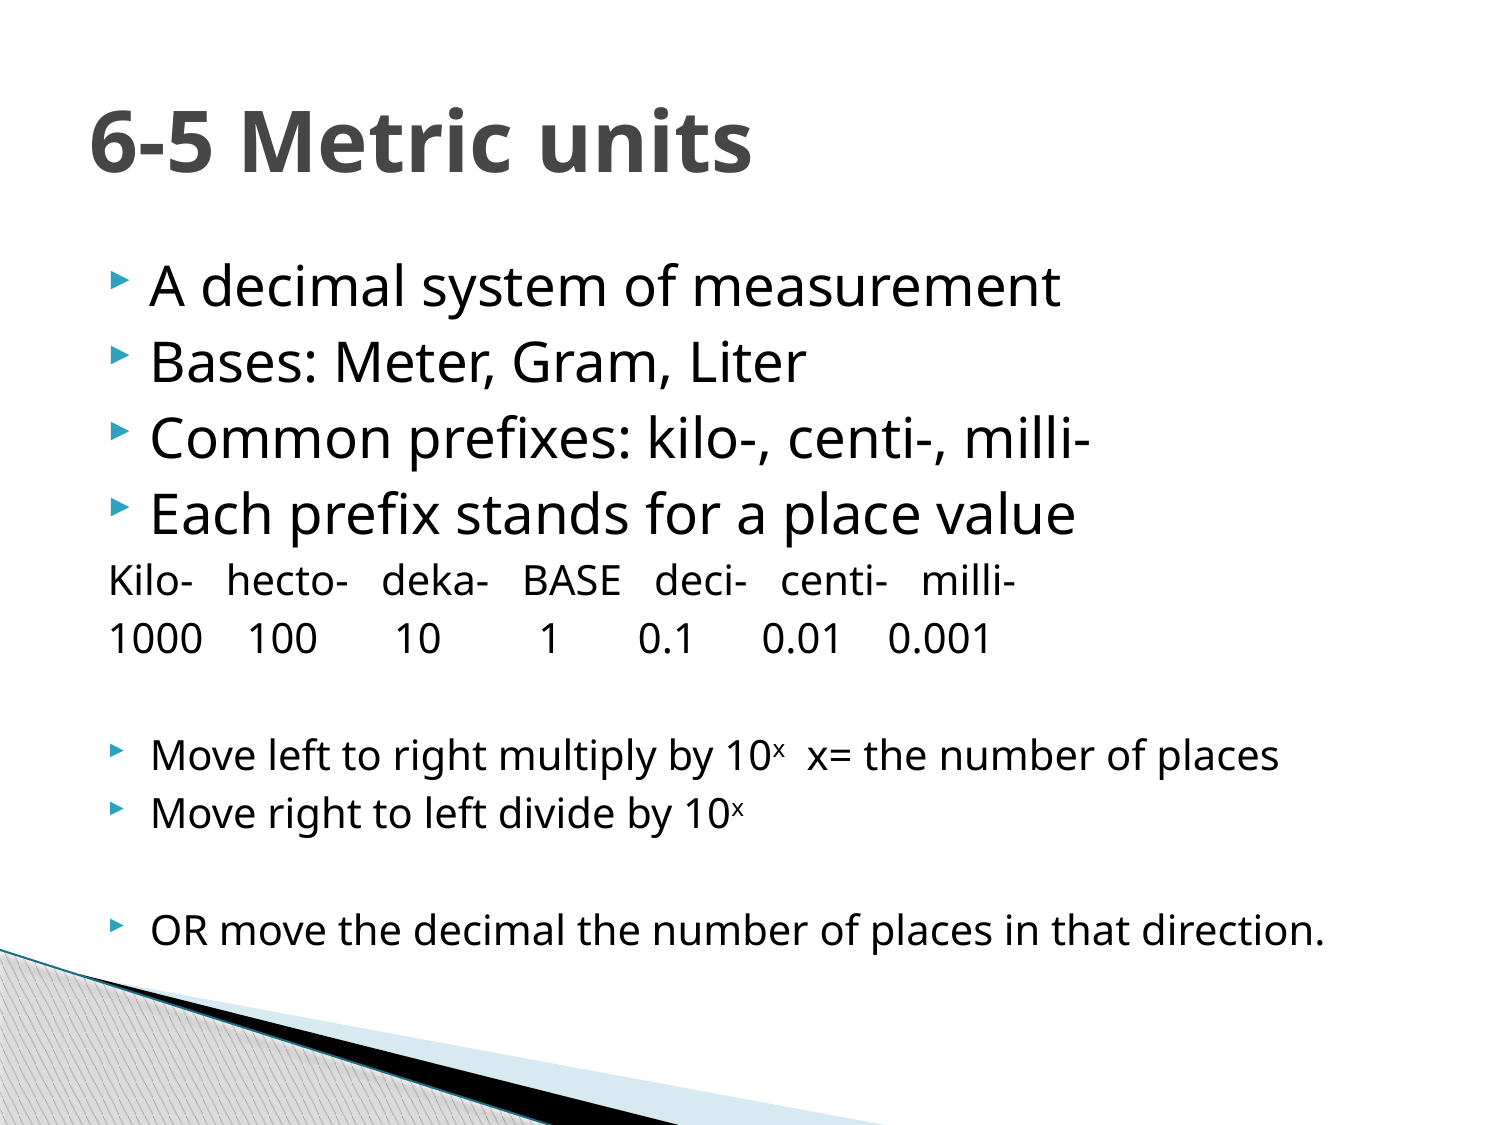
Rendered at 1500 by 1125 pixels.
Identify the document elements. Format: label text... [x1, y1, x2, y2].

title 6-5 Metric units [75, 45, 1425, 233]
list A decimal system of measurement Bases: Meter, Gram, Liter Common prefixes: kilo-, centi-, milli- Each prefix stands for a place value Kilo- hecto- deka- BASE deci- centi- milli- 1000 100 10 1 0.1 0.01 0.001 Move left to right multiply by 10x x= the number of places Move right to left divide by 10x OR move the decimal the number of places in that direction. [75, 243, 1425, 986]
